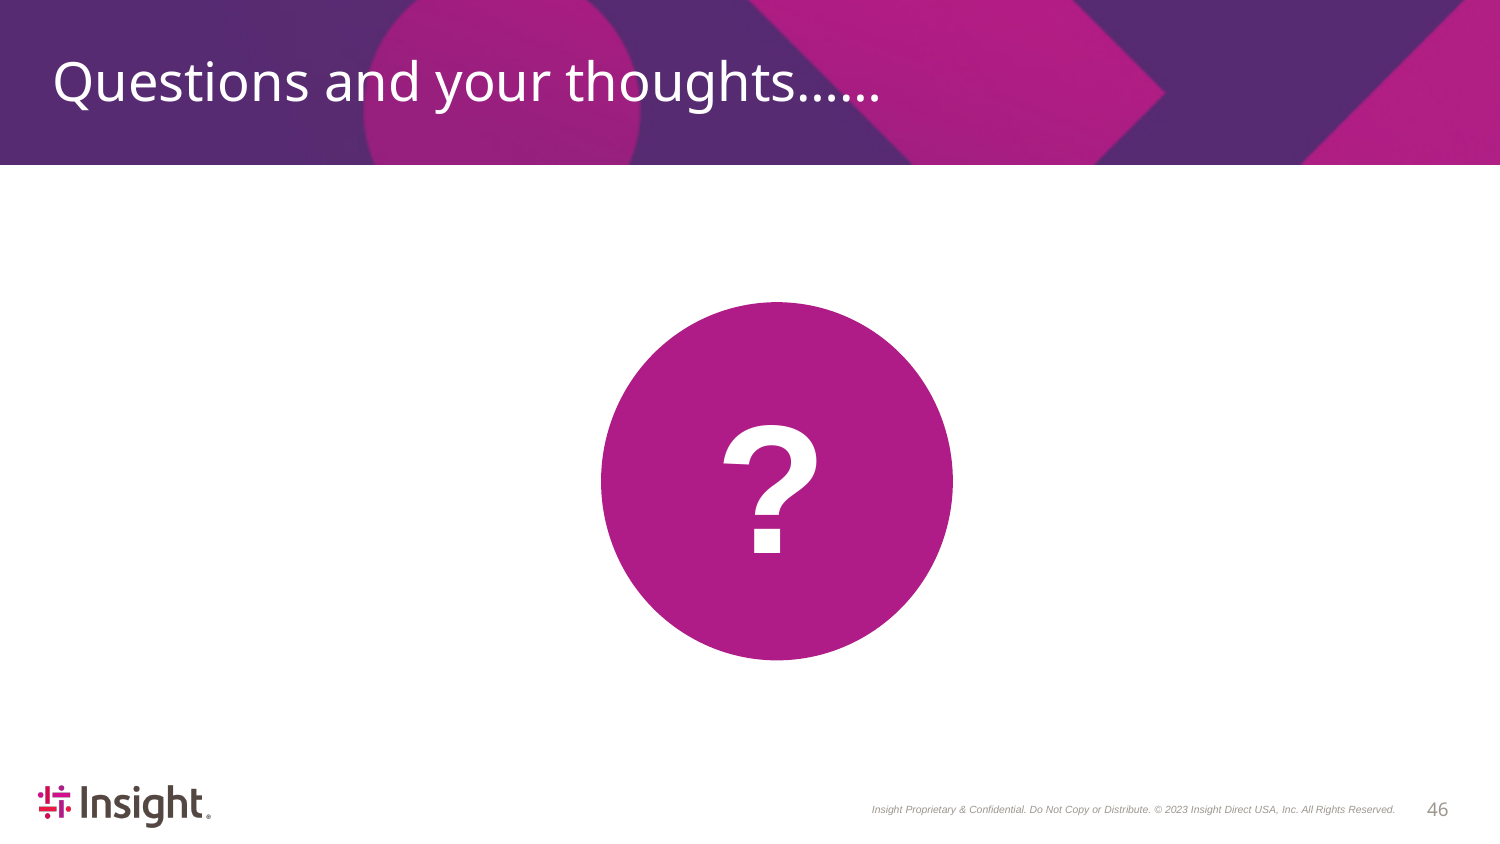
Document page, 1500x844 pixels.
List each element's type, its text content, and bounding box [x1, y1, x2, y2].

picture [21, 768, 227, 844]
title Questions and your thoughts…… [37, 27, 1463, 140]
text_box [601, 302, 953, 661]
picture [0, 0, 1500, 165]
text_box ? [700, 362, 854, 598]
